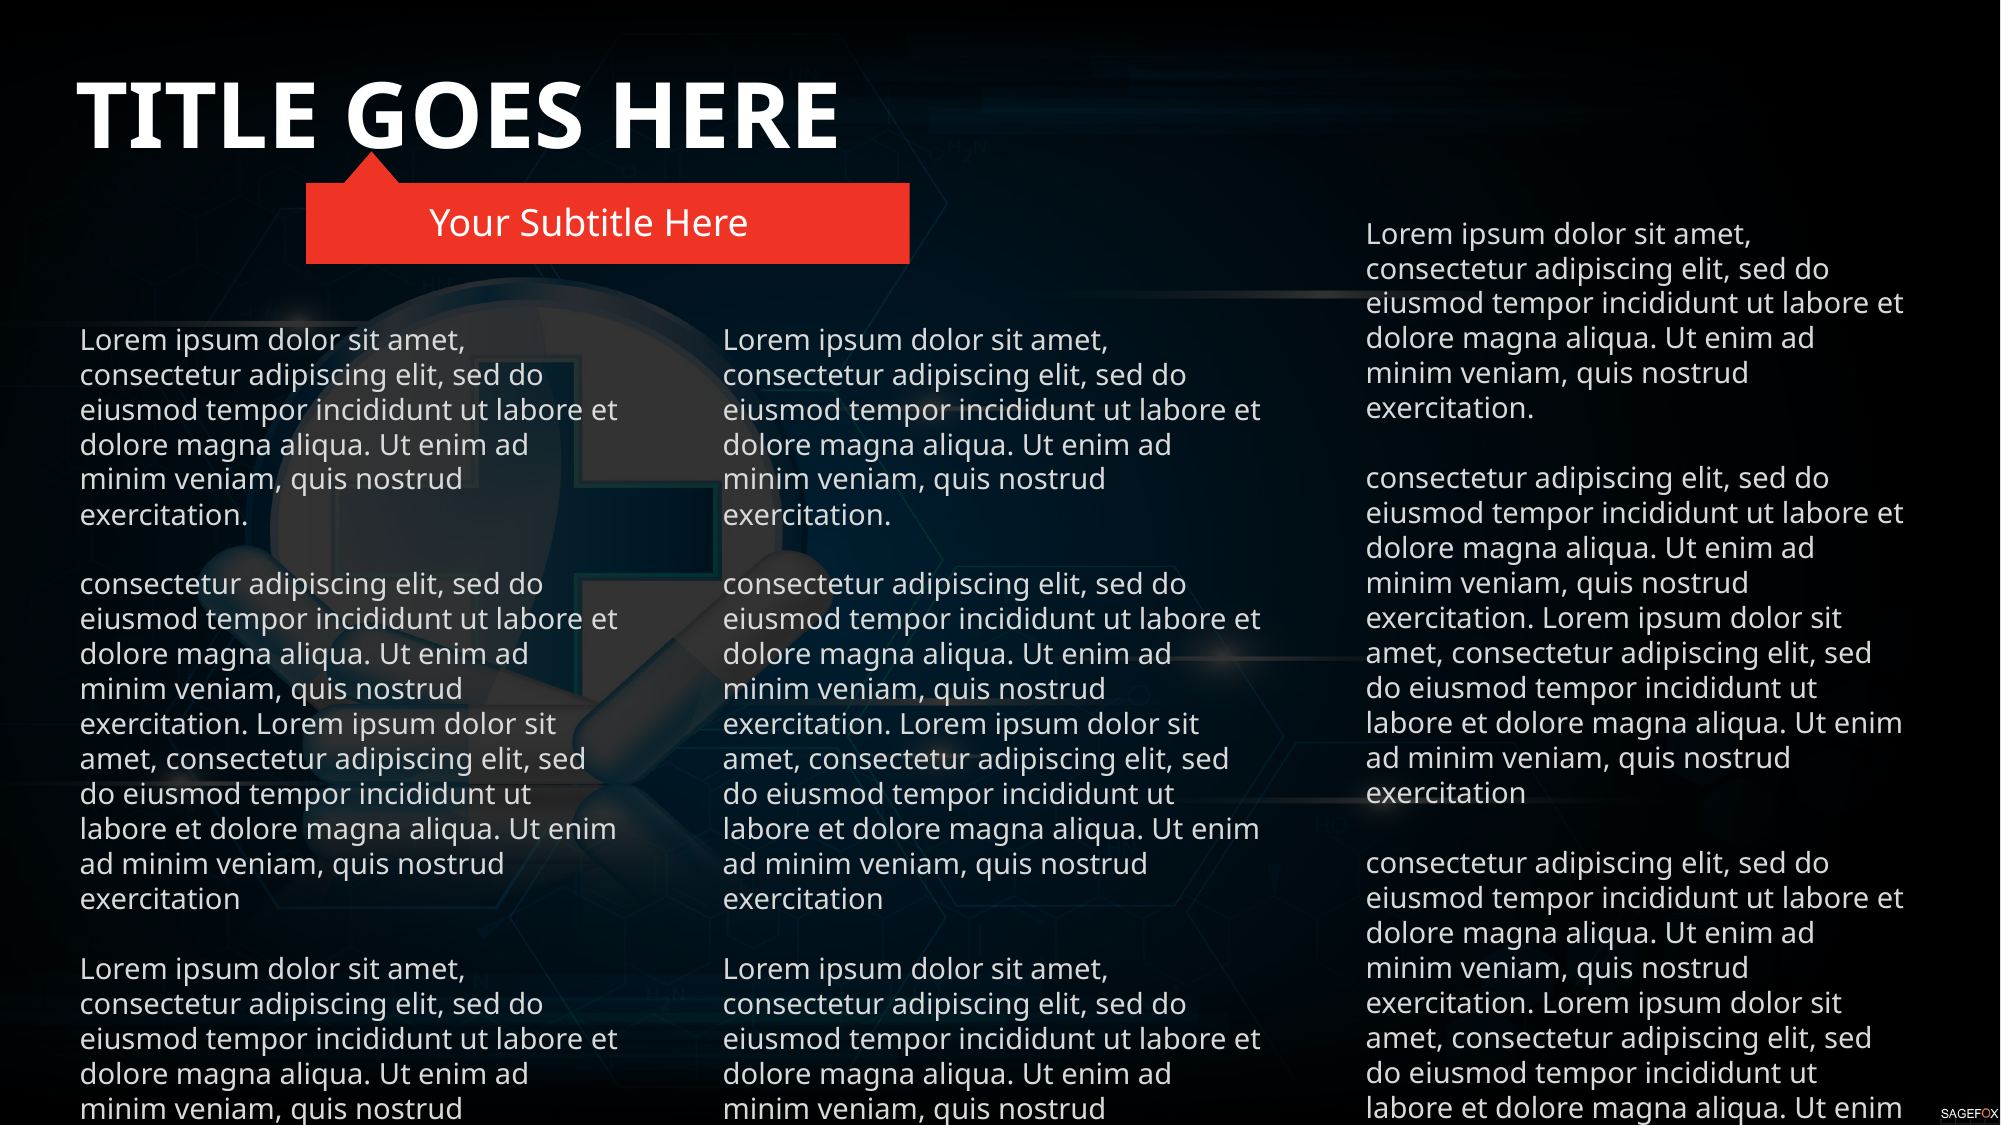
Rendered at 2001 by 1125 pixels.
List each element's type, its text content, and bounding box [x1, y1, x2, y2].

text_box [306, 151, 910, 264]
text_box Lorem ipsum dolor sit amet, consectetur adipiscing elit, sed do eiusmod tempor incididunt ut labore et dolore magna aliqua. Ut enim ad minim veniam, quis nostrud exercitation. consectetur adipiscing elit, sed do eiusmod tempor incididunt ut labore et dolore magna aliqua. Ut enim ad minim veniam, quis nostrud exercitation. Lorem ipsum dolor sit amet, consectetur adipiscing elit, sed do eiusmod tempor incididunt ut labore et dolore magna aliqua. Ut enim ad minim veniam, quis nostrud exercitation consectetur adipiscing elit, sed do eiusmod tempor incididunt ut labore et dolore magna aliqua. Ut enim ad minim veniam, quis nostrud exercitation. Lorem ipsum dolor sit amet, consectetur adipiscing elit, sed do eiusmod tempor incididunt ut labore et dolore magna aliqua. Ut enim ad minim veniam, quis nostrud exercitation [1350, 207, 1921, 1125]
picture [0, 0, 2001, 1125]
text_box TITLE GOES HERE [60, 49, 965, 175]
text_box Lorem ipsum dolor sit amet, consectetur adipiscing elit, sed do eiusmod tempor incididunt ut labore et dolore magna aliqua. Ut enim ad minim veniam, quis nostrud exercitation. consectetur adipiscing elit, sed do eiusmod tempor incididunt ut labore et dolore magna aliqua. Ut enim ad minim veniam, quis nostrud exercitation. Lorem ipsum dolor sit amet, consectetur adipiscing elit, sed do eiusmod tempor incididunt ut labore et dolore magna aliqua. Ut enim ad minim veniam, quis nostrud exercitation Lorem ipsum dolor sit amet, consectetur adipiscing elit, sed do eiusmod tempor incididunt ut labore et dolore magna aliqua. Ut enim ad minim veniam, quis nostrud exercitation [707, 313, 1278, 1125]
text_box Lorem ipsum dolor sit amet, consectetur adipiscing elit, sed do eiusmod tempor incididunt ut labore et dolore magna aliqua. Ut enim ad minim veniam, quis nostrud exercitation. consectetur adipiscing elit, sed do eiusmod tempor incididunt ut labore et dolore magna aliqua. Ut enim ad minim veniam, quis nostrud exercitation. Lorem ipsum dolor sit amet, consectetur adipiscing elit, sed do eiusmod tempor incididunt ut labore et dolore magna aliqua. Ut enim ad minim veniam, quis nostrud exercitation Lorem ipsum dolor sit amet, consectetur adipiscing elit, sed do eiusmod tempor incididunt ut labore et dolore magna aliqua. Ut enim ad minim veniam, quis nostrud exercitation. [64, 313, 635, 1125]
